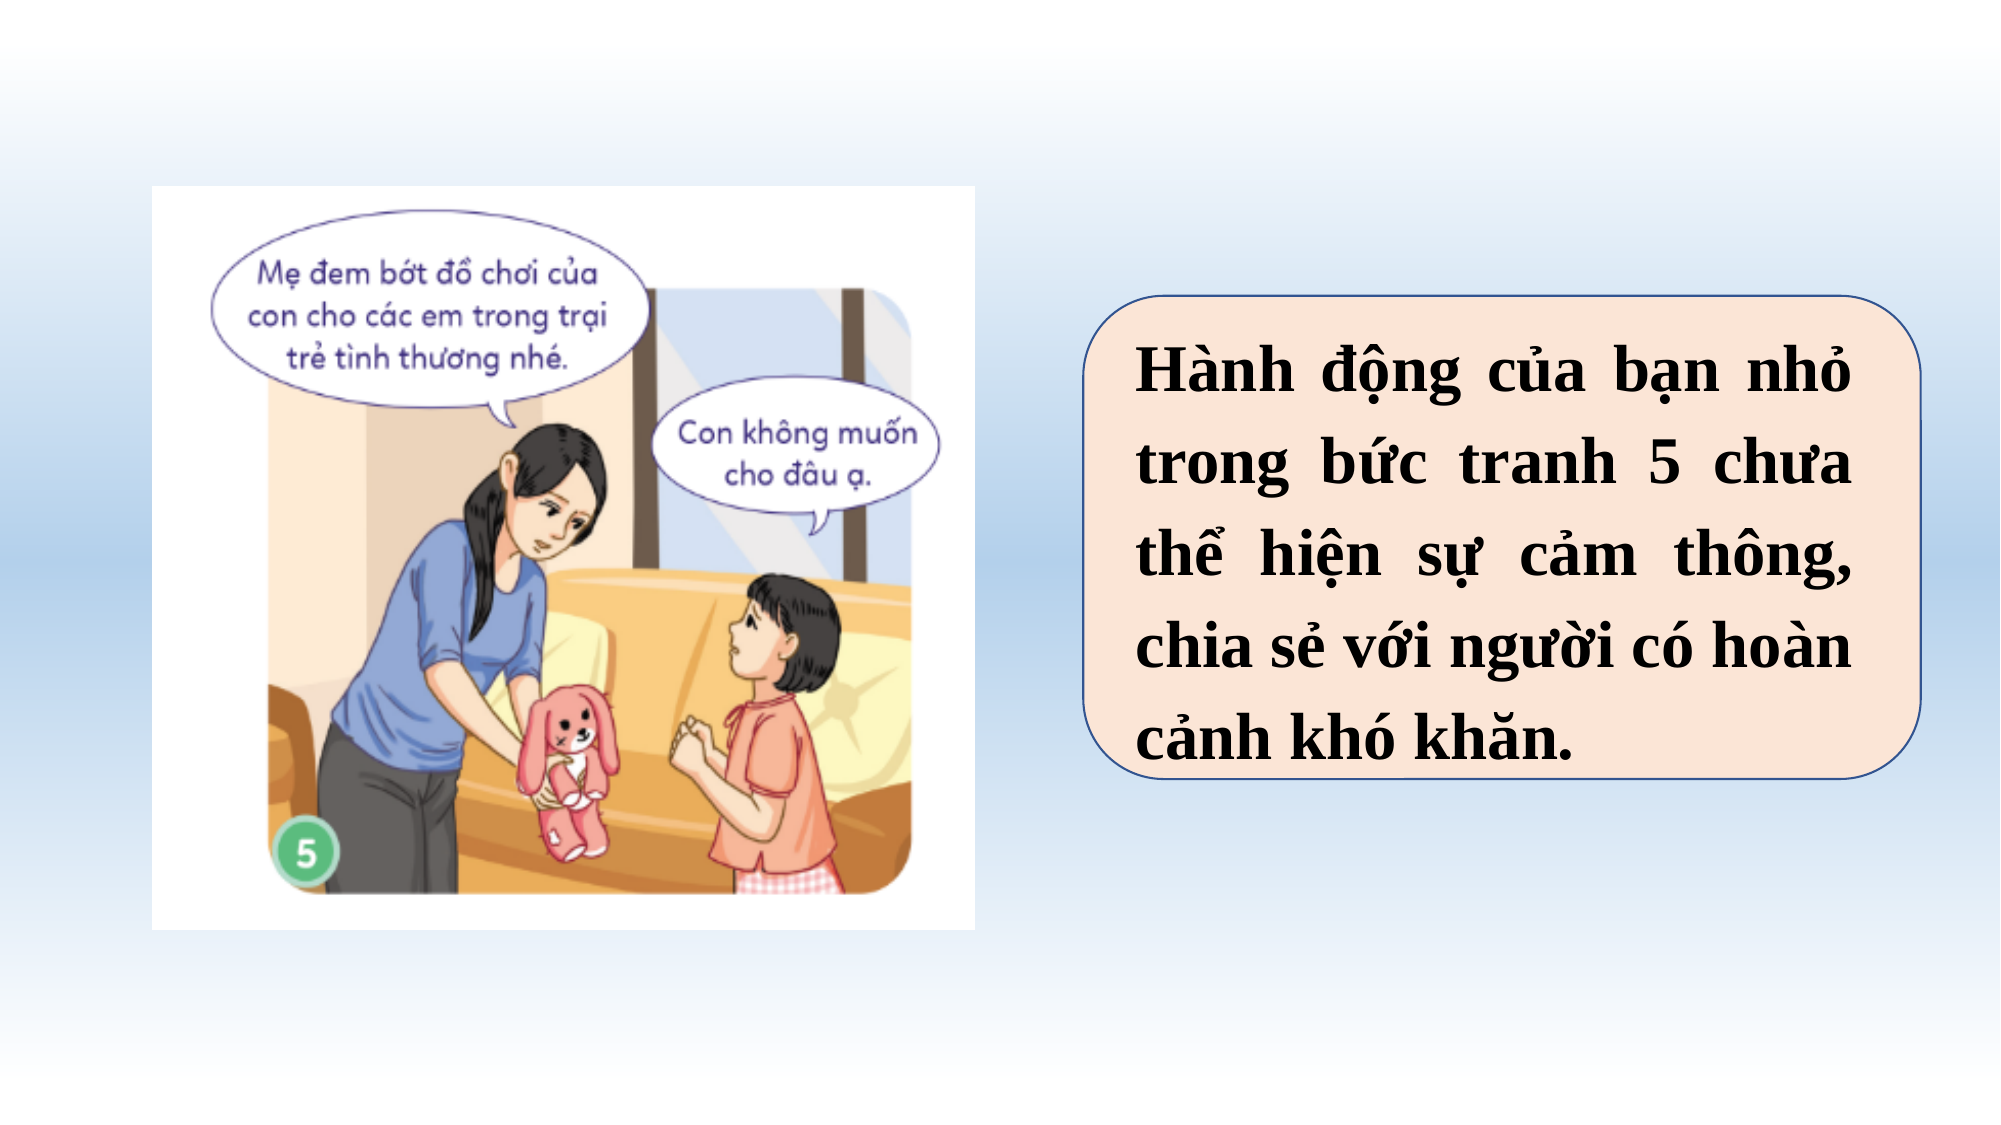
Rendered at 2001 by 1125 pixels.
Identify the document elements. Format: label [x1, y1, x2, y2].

picture [152, 186, 975, 930]
text_box [1083, 295, 1921, 786]
